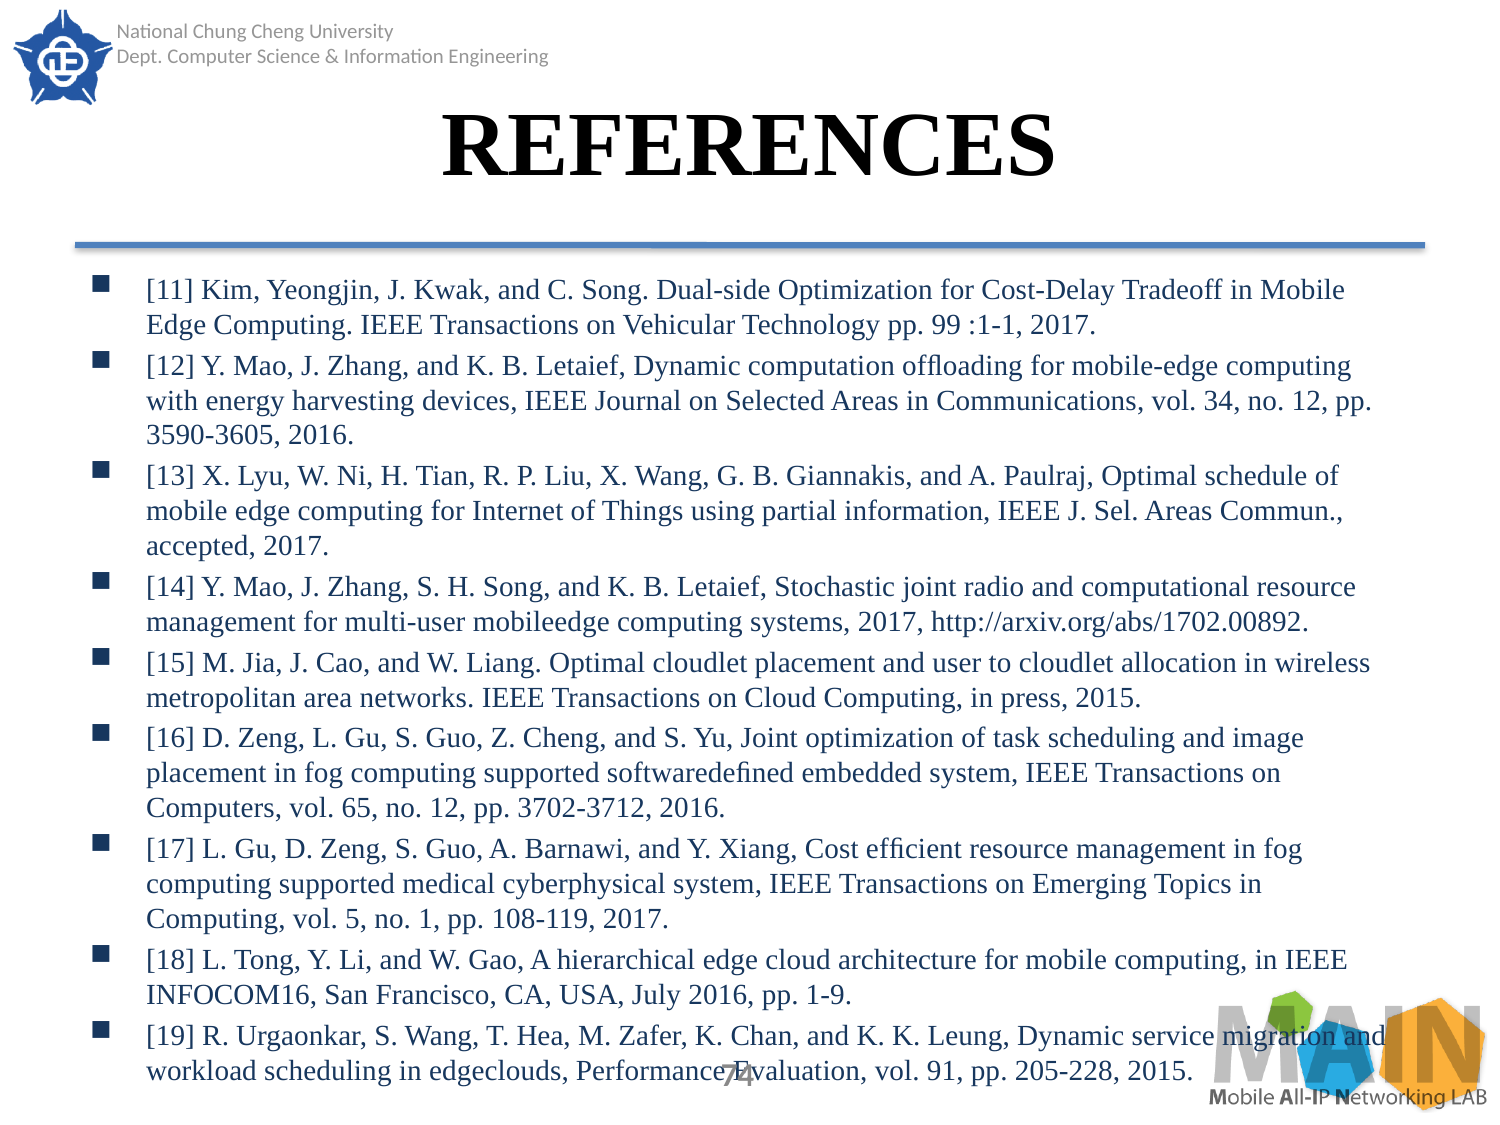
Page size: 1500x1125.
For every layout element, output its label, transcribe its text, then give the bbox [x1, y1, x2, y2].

list [11] Kim, Yeongjin, J. Kwak, and C. Song. Dual-side Optimization for Cost-Delay Tradeoff in Mobile Edge Computing. IEEE Transactions on Vehicular Technology pp. 99 :1-1, 2017. [12] Y. Mao, J. Zhang, and K. B. Letaief, Dynamic computation ofﬂoading for mobile-edge computing with energy harvesting devices, IEEE Journal on Selected Areas in Communications, vol. 34, no. 12, pp. 3590-3605, 2016. [13] X. Lyu, W. Ni, H. Tian, R. P. Liu, X. Wang, G. B. Giannakis, and A. Paulraj, Optimal schedule of mobile edge computing for Internet of Things using partial information, IEEE J. Sel. Areas Commun., accepted, 2017. [14] Y. Mao, J. Zhang, S. H. Song, and K. B. Letaief, Stochastic joint radio and computational resource management for multi-user mobileedge computing systems, 2017, http://arxiv.org/abs/1702.00892. [15] M. Jia, J. Cao, and W. Liang. Optimal cloudlet placement and user to cloudlet allocation in wireless metropolitan area networks. IEEE Transactions on Cloud Computing, in press, 2015. [16] D. Zeng, L. Gu, S. Guo, Z. Cheng, and S. Yu, Joint optimization of task scheduling and image placement in fog computing supported softwaredeﬁned embedded system, IEEE Transactions on Computers, vol. 65, no. 12, pp. 3702-3712, 2016. [17] L. Gu, D. Zeng, S. Guo, A. Barnawi, and Y. Xiang, Cost efﬁcient resource management in fog computing supported medical cyberphysical system, IEEE Transactions on Emerging Topics in Computing, vol. 5, no. 1, pp. 108-119, 2017. [18] L. Tong, Y. Li, and W. Gao, A hierarchical edge cloud architecture for mobile computing, in IEEE INFOCOM16, San Francisco, CA, USA, July 2016, pp. 1-9. [19] R. Urgaonkar, S. Wang, T. Hea, M. Zafer, K. Chan, and K. K. Leung, Dynamic service migration and workload scheduling in edgeclouds, Performance Evaluation, vol. 91, pp. 205-228, 2015. [75, 262, 1425, 1005]
title REFERENCES [75, 45, 1425, 233]
picture [1050, 987, 1488, 1113]
picture [0, 0, 126, 113]
slide_number 74 [562, 1042, 913, 1103]
